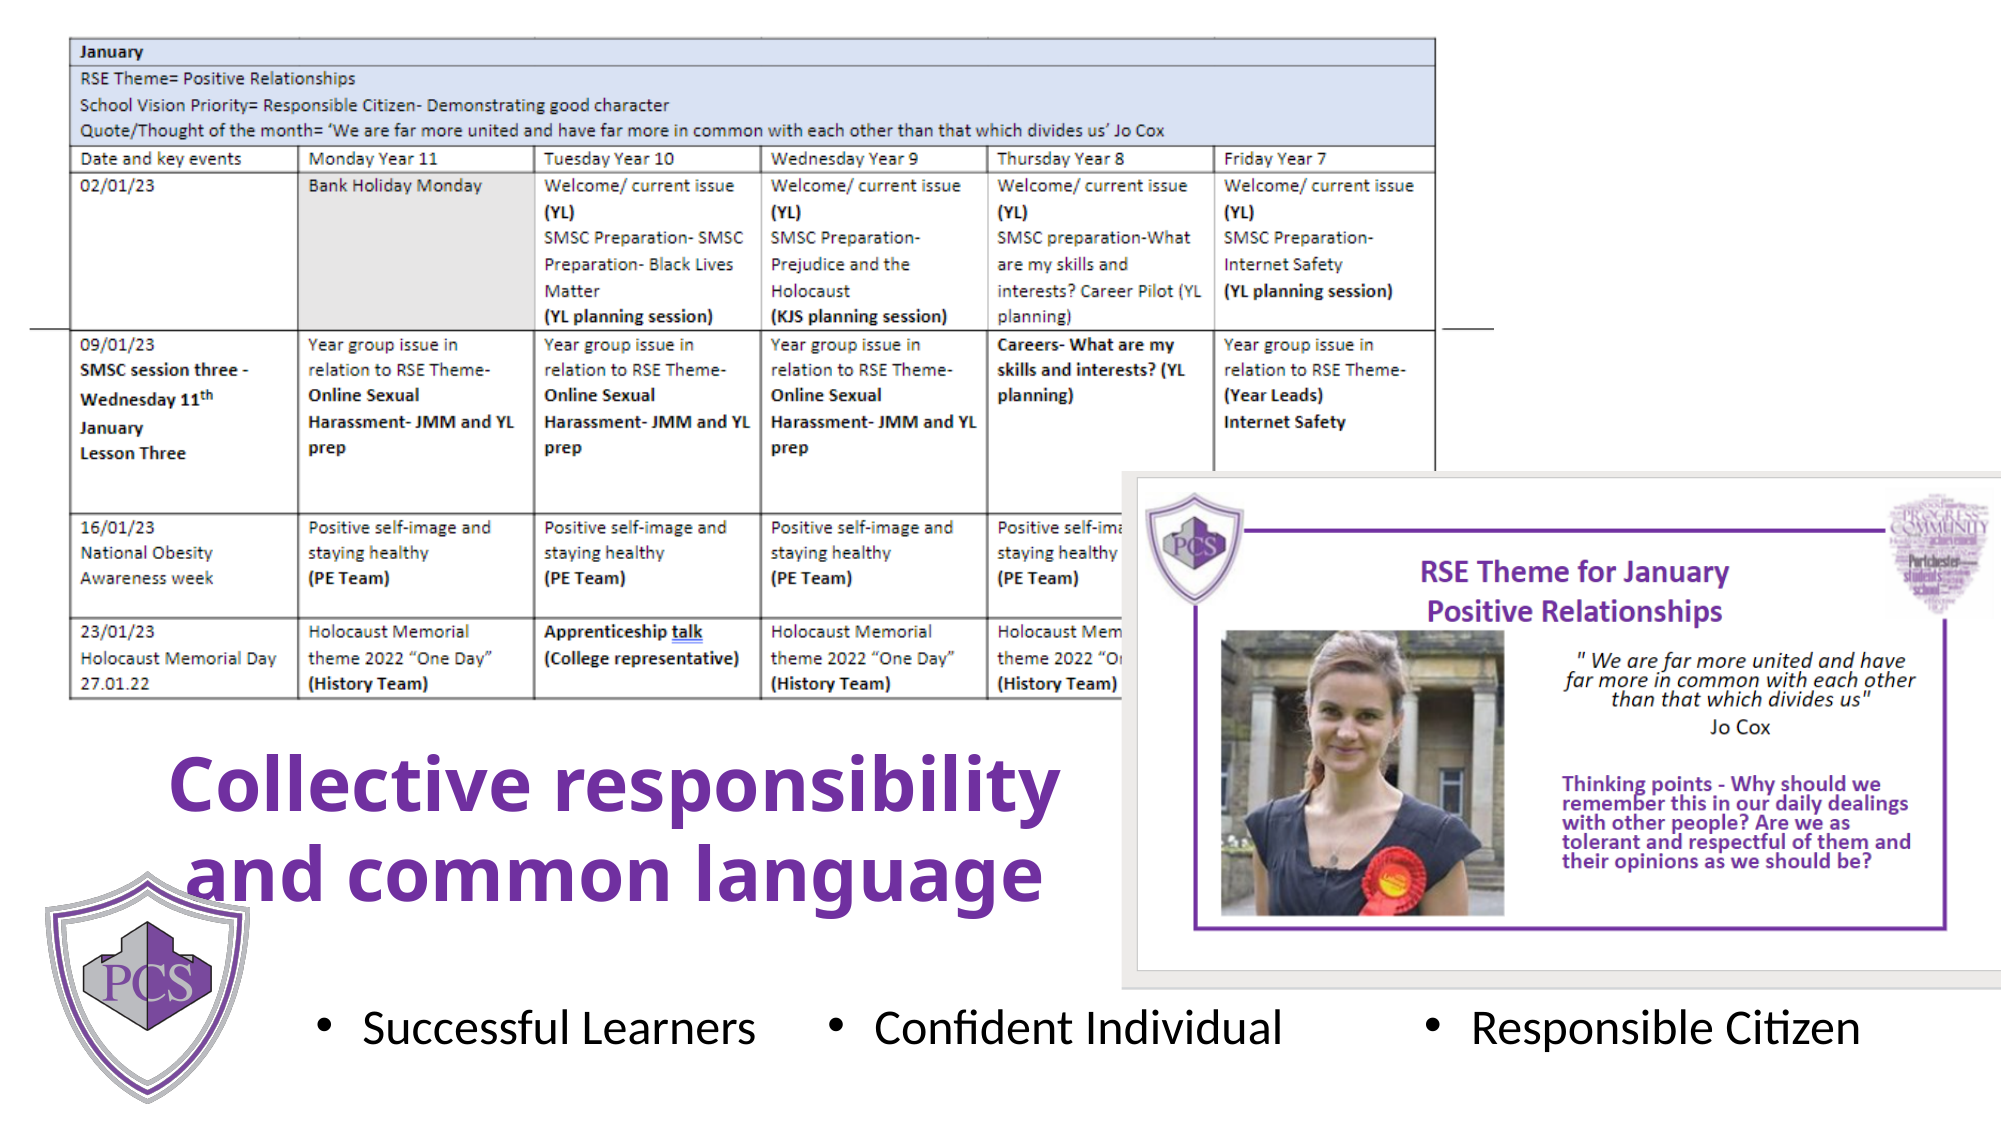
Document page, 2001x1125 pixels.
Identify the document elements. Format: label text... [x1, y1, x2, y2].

text_box Confident Individual [812, 986, 1349, 1062]
picture [29, 1, 2001, 990]
picture [45, 871, 250, 1104]
text_box Responsible Citizen [1409, 990, 1925, 1062]
text_box Successful Learners [300, 986, 812, 1062]
text_box Collective responsibility and common language [90, 731, 1121, 924]
